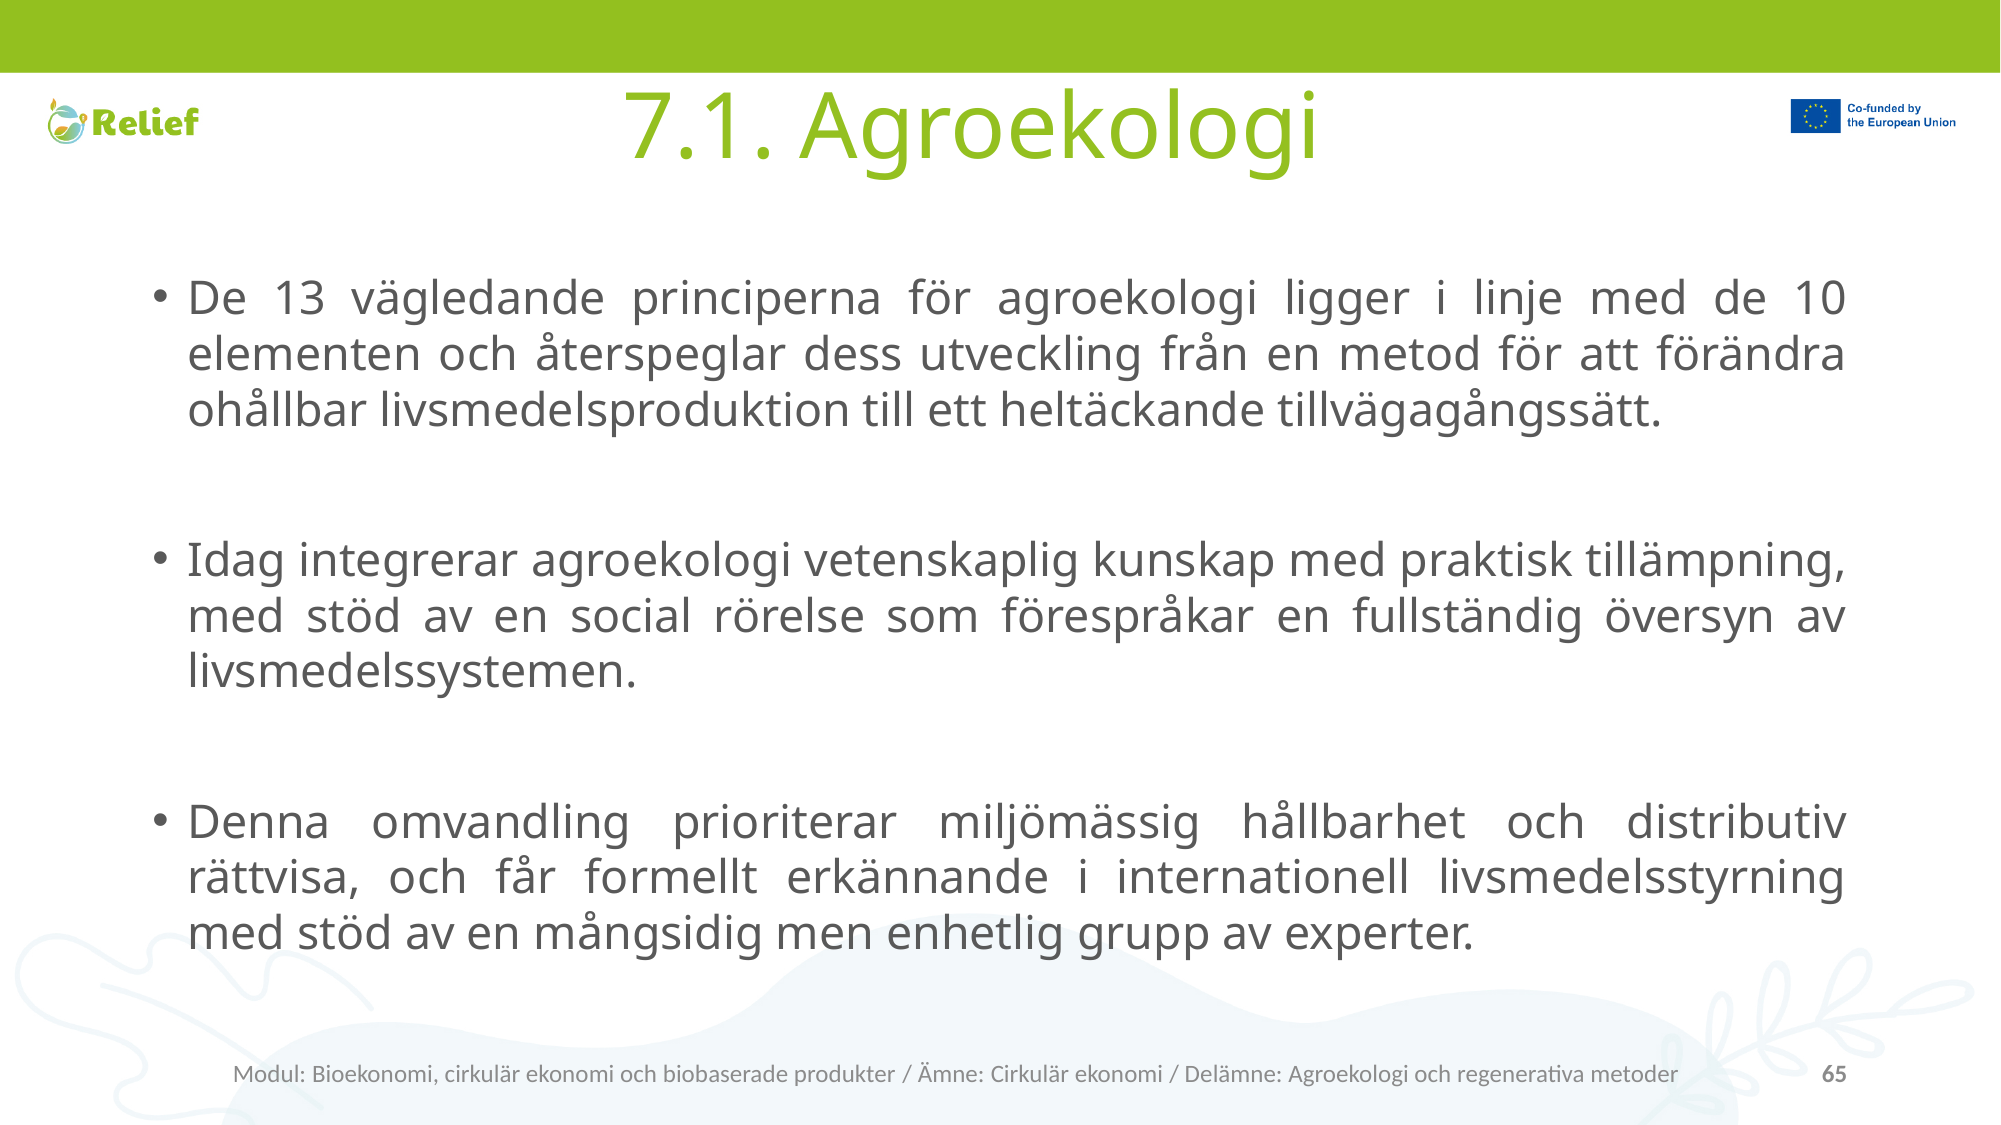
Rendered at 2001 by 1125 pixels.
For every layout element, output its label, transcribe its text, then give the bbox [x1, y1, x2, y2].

list De 13 vägledande principerna för agroekologi ligger i linje med de 10 elementen och återspeglar dess utveckling från en metod för att förändra ohållbar livsmedelsproduktion till ett heltäckande tillvägagångssätt. Idag integrerar agroekologi vetenskaplig kunskap med praktisk tillämpning, med stöd av en social rörelse som förespråkar en fullständig översyn av livsmedelssystemen. Denna omvandling prioriterar miljömässig hållbarhet och distributiv rättvisa, och får formellt erkännande i internationell livsmedelsstyrning med stöd av en mångsidig men enhetlig grupp av experter. [137, 260, 1863, 975]
title 7.1. Agroekologi [607, 45, 1674, 212]
footer Modul: Bioekonomi, cirkulär ekonomi och biobaserade produkter / Ämne: Cirkulär ekonomi / Delämne: Agroekologi och regenerativa metoder [137, 1023, 1775, 1122]
picture [0, 0, 2001, 1125]
slide_number 65 [1787, 1042, 1863, 1103]
